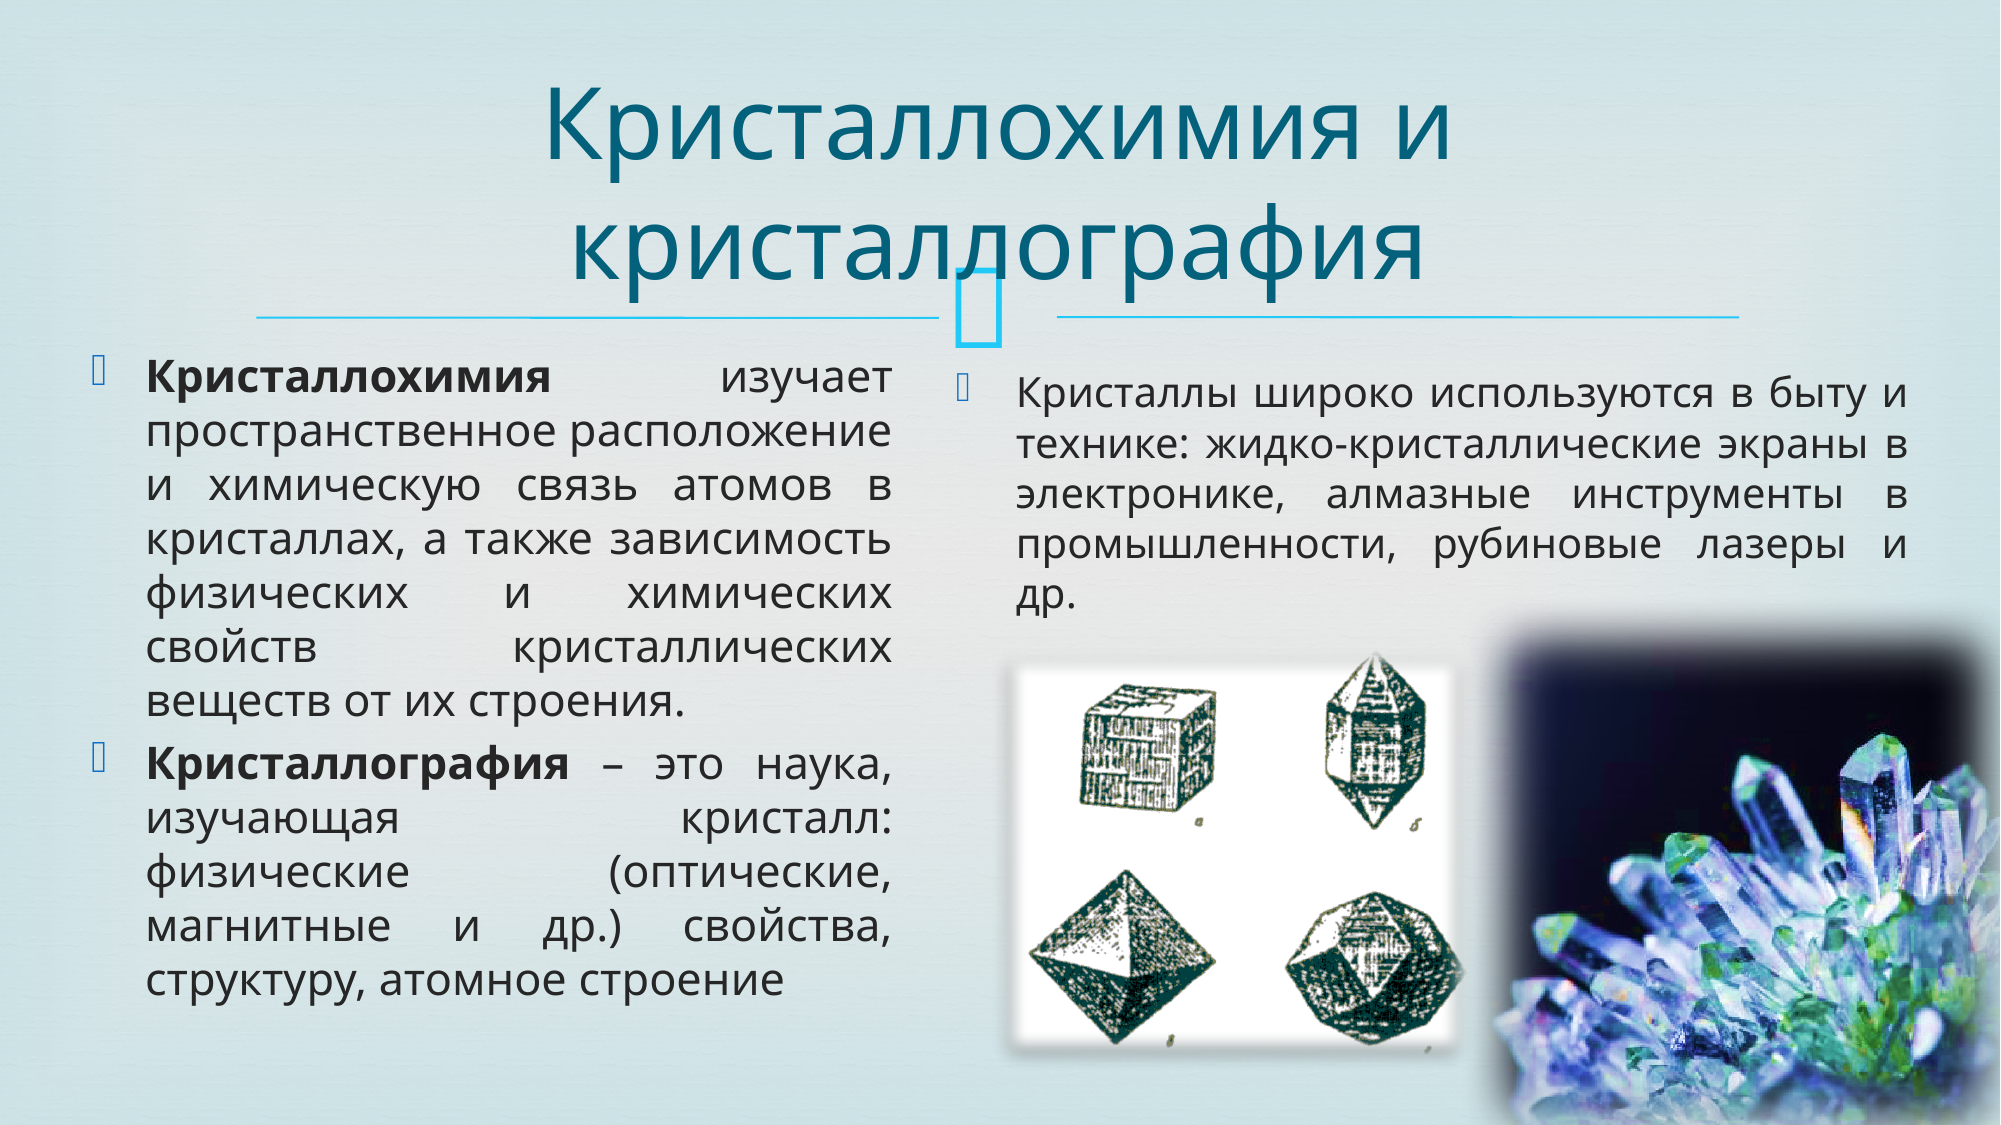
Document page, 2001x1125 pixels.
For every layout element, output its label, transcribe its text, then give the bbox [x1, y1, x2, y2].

picture [994, 593, 2000, 1125]
title Кристаллохимия и кристаллография [150, 93, 1848, 267]
list Кристаллохимия изучает пространственное расположение и химическую связь атомов в кристаллах, а также зависимость физических и химических свойств кристаллических веществ от их строения. Кристаллография – это наука, изучающая кристалл: физические (оптические, магнитные и др.) свойства, структуру, атомное строение [76, 340, 909, 1071]
list Кристаллы широко используются в быту и технике: жидко-кристаллические экраны в электронике, алмазные инструменты в промышленности, рубиновые лазеры и др. [940, 358, 1924, 693]
